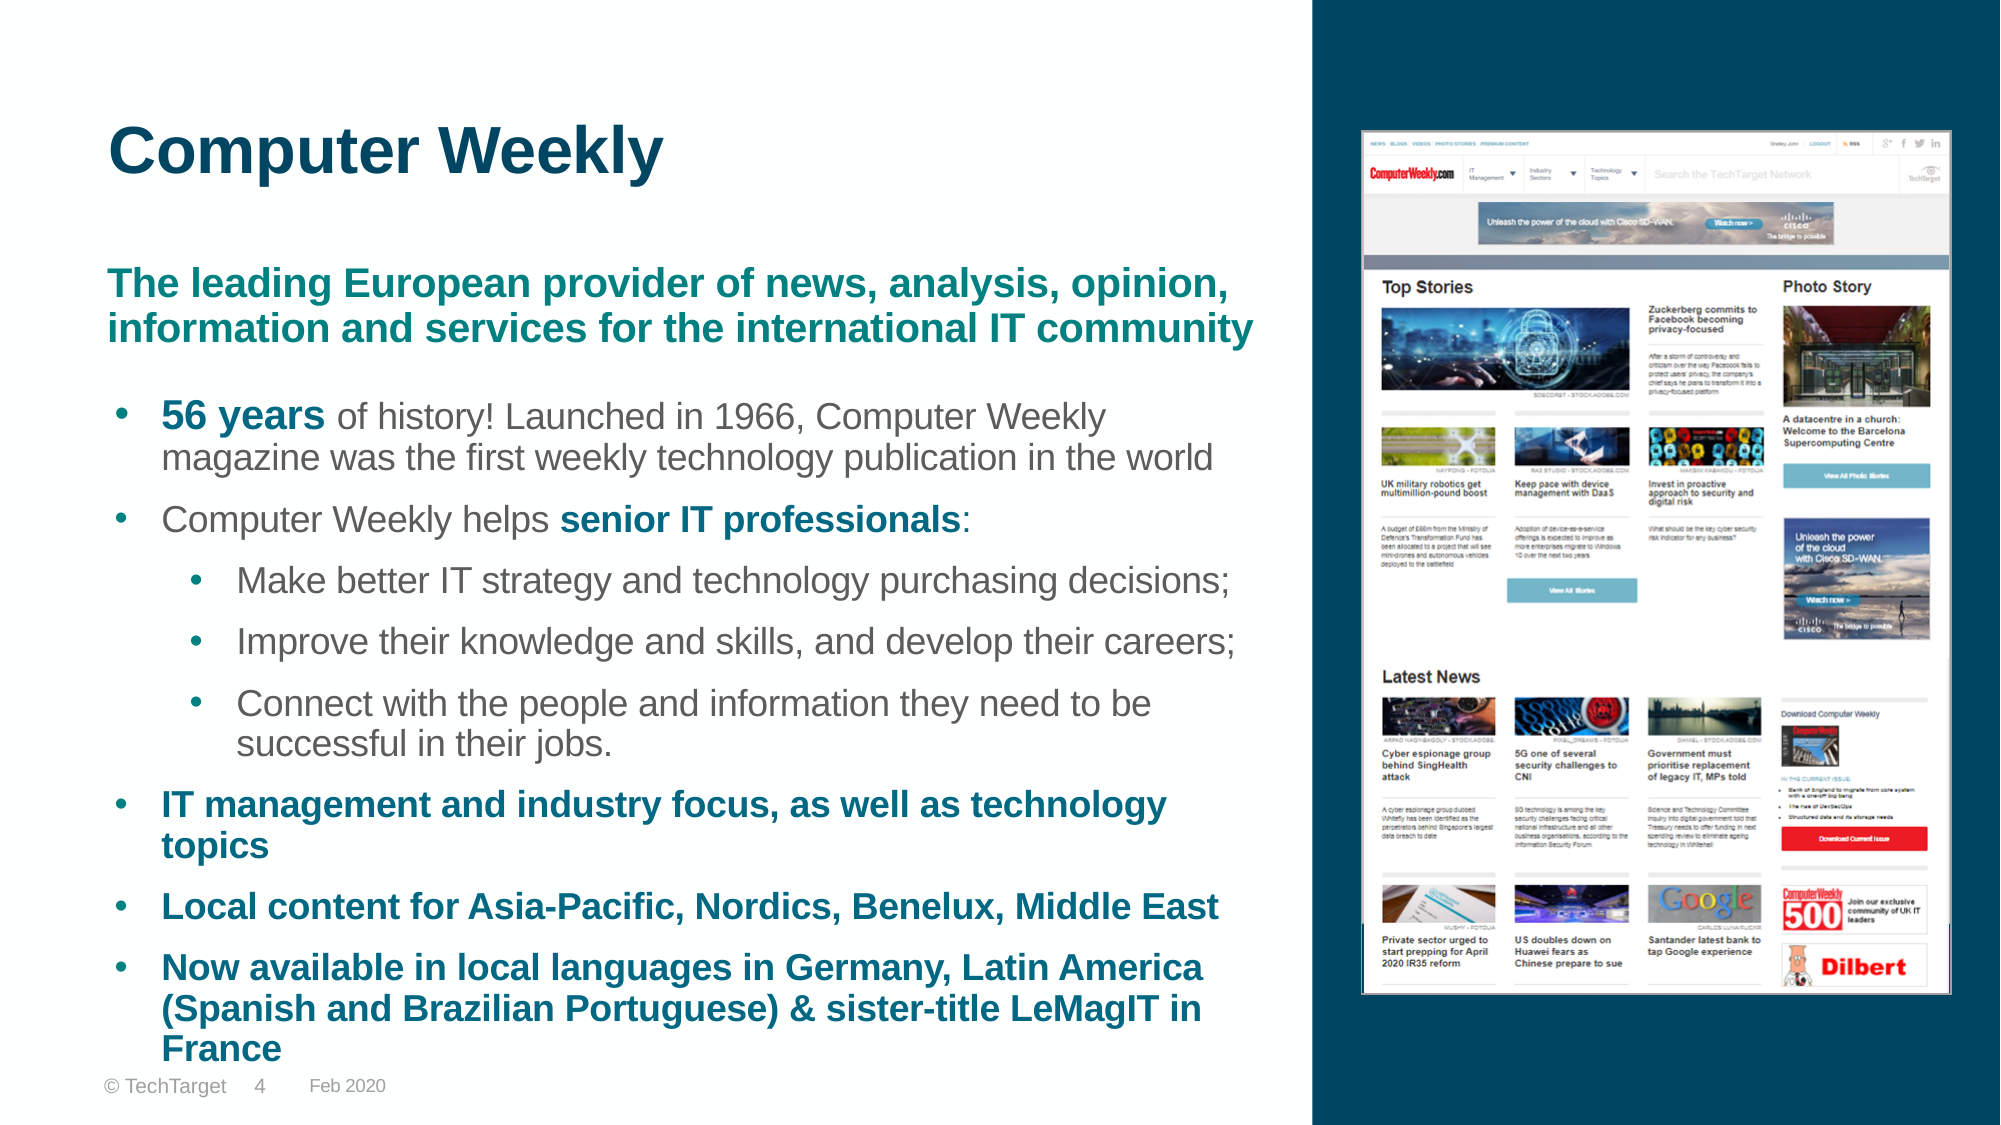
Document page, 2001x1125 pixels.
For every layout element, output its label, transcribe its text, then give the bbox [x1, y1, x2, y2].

list The leading European provider of news, analysis, opinion, information and services for the international IT community [99, 250, 1284, 363]
list Feb 2020 [301, 1068, 1285, 1123]
list 56 years of history! Launched in 1966, Computer Weekly magazine was the first weekly technology publication in the world Computer Weekly helps senior IT professionals: Make better IT strategy and technology purchasing decisions; Improve their knowledge and skills, and develop their careers; Connect with the people and information they need to be successful in their jobs. IT management and industry focus, as well as technology topics Local content for Asia-Pacific, Nordics, Benelux, Middle East Now available in local languages in Germany, Latin America (Spanish and Brazilian Portuguese) & sister-title LeMagIT in France [99, 385, 1284, 1045]
text_box [1311, 0, 2000, 1125]
title Computer Weekly [101, 77, 1285, 228]
picture [1362, 131, 1951, 994]
